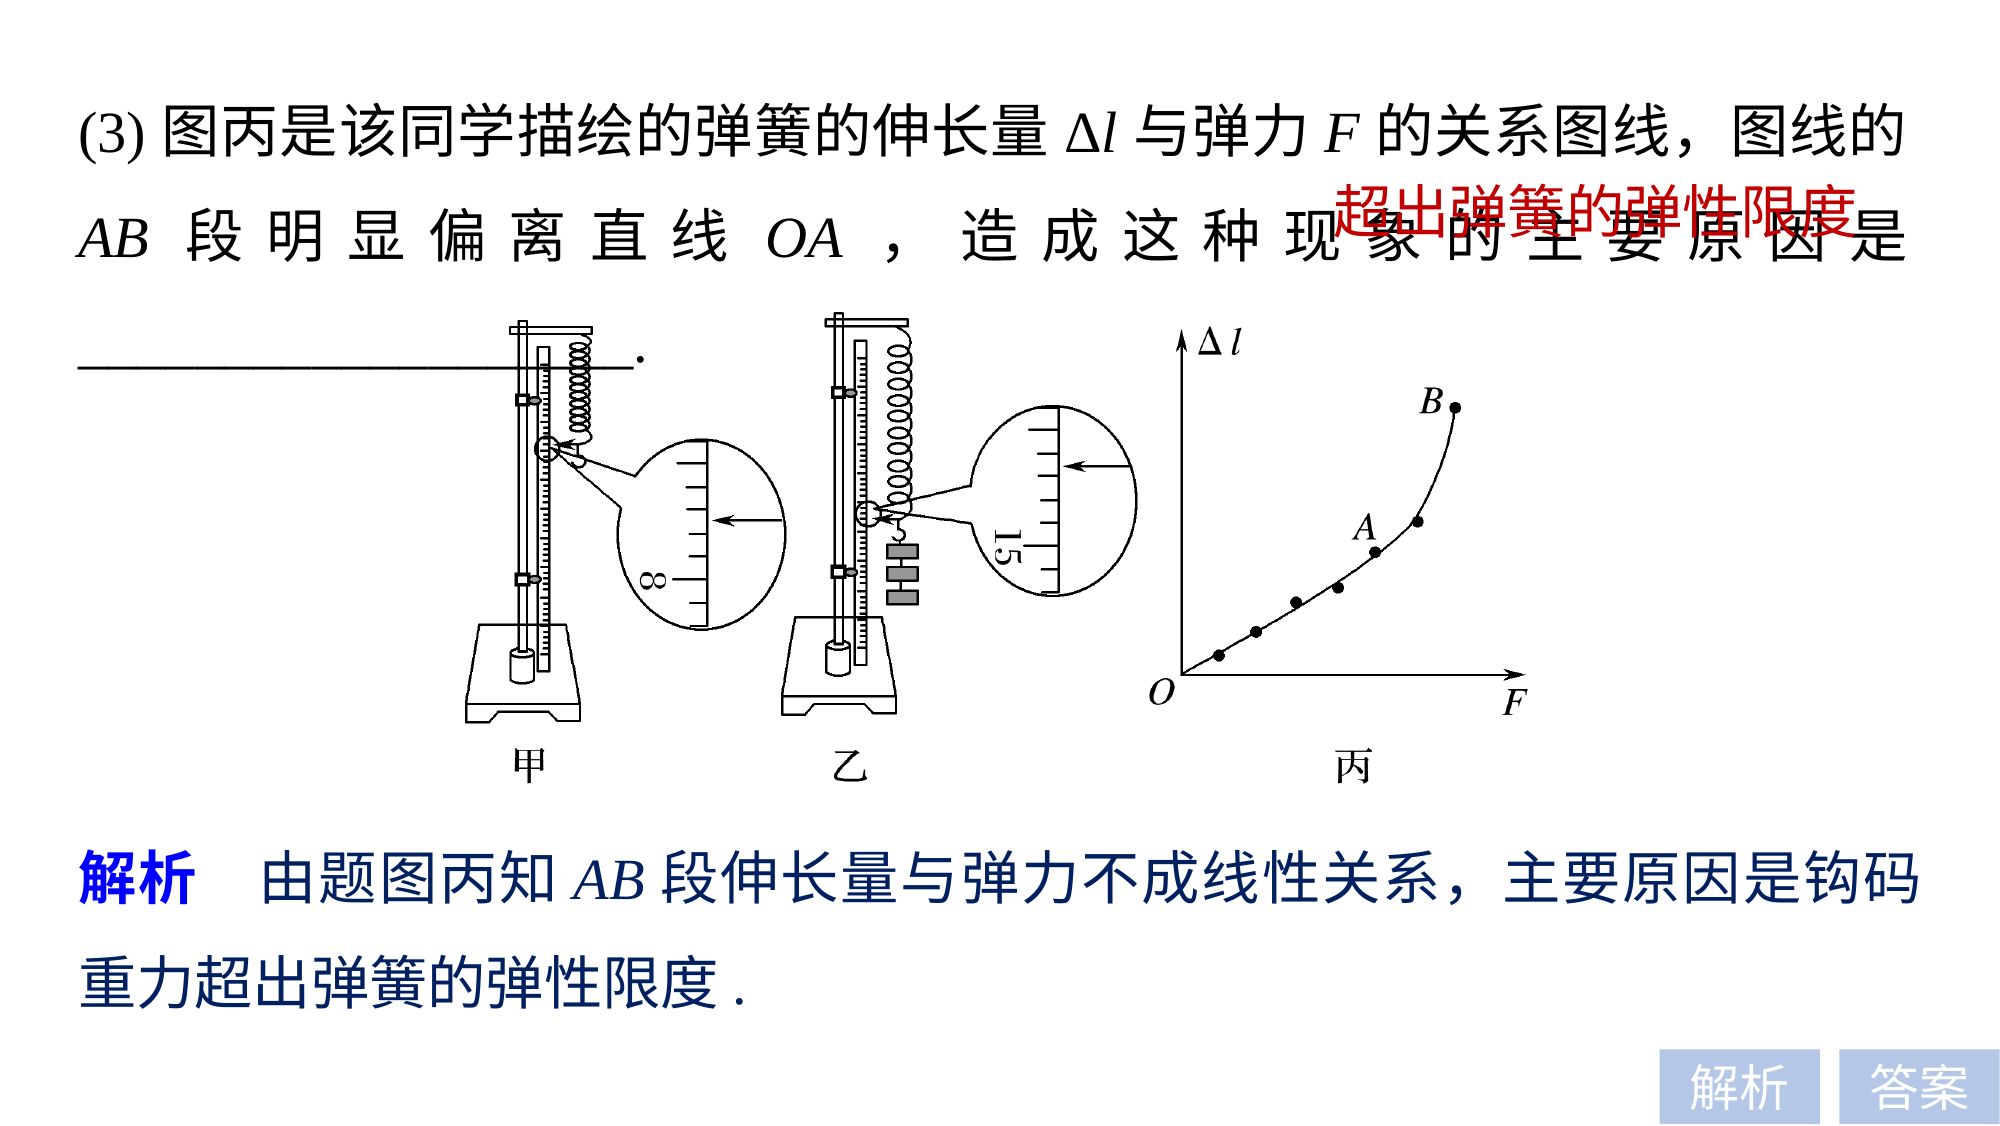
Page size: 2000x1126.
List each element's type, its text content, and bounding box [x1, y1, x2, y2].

text_box 超出弹簧的弹性限度 [1318, 167, 1873, 253]
text_box 解析 [1659, 1049, 1820, 1125]
picture [442, 296, 1557, 798]
text_box (3)图丙是该同学描绘的弹簧的伸长量Δl与弹力F的关系图线，图线的AB段明显偏离直线OA，造成这种现象的主要原因是___________________. [63, 51, 1937, 382]
text_box 答案 [1839, 1049, 2000, 1125]
text_box 解析 由题图丙知AB段伸长量与弹力不成线性关系，主要原因是钩码重力超出弹簧的弹性限度. [63, 798, 1937, 1024]
